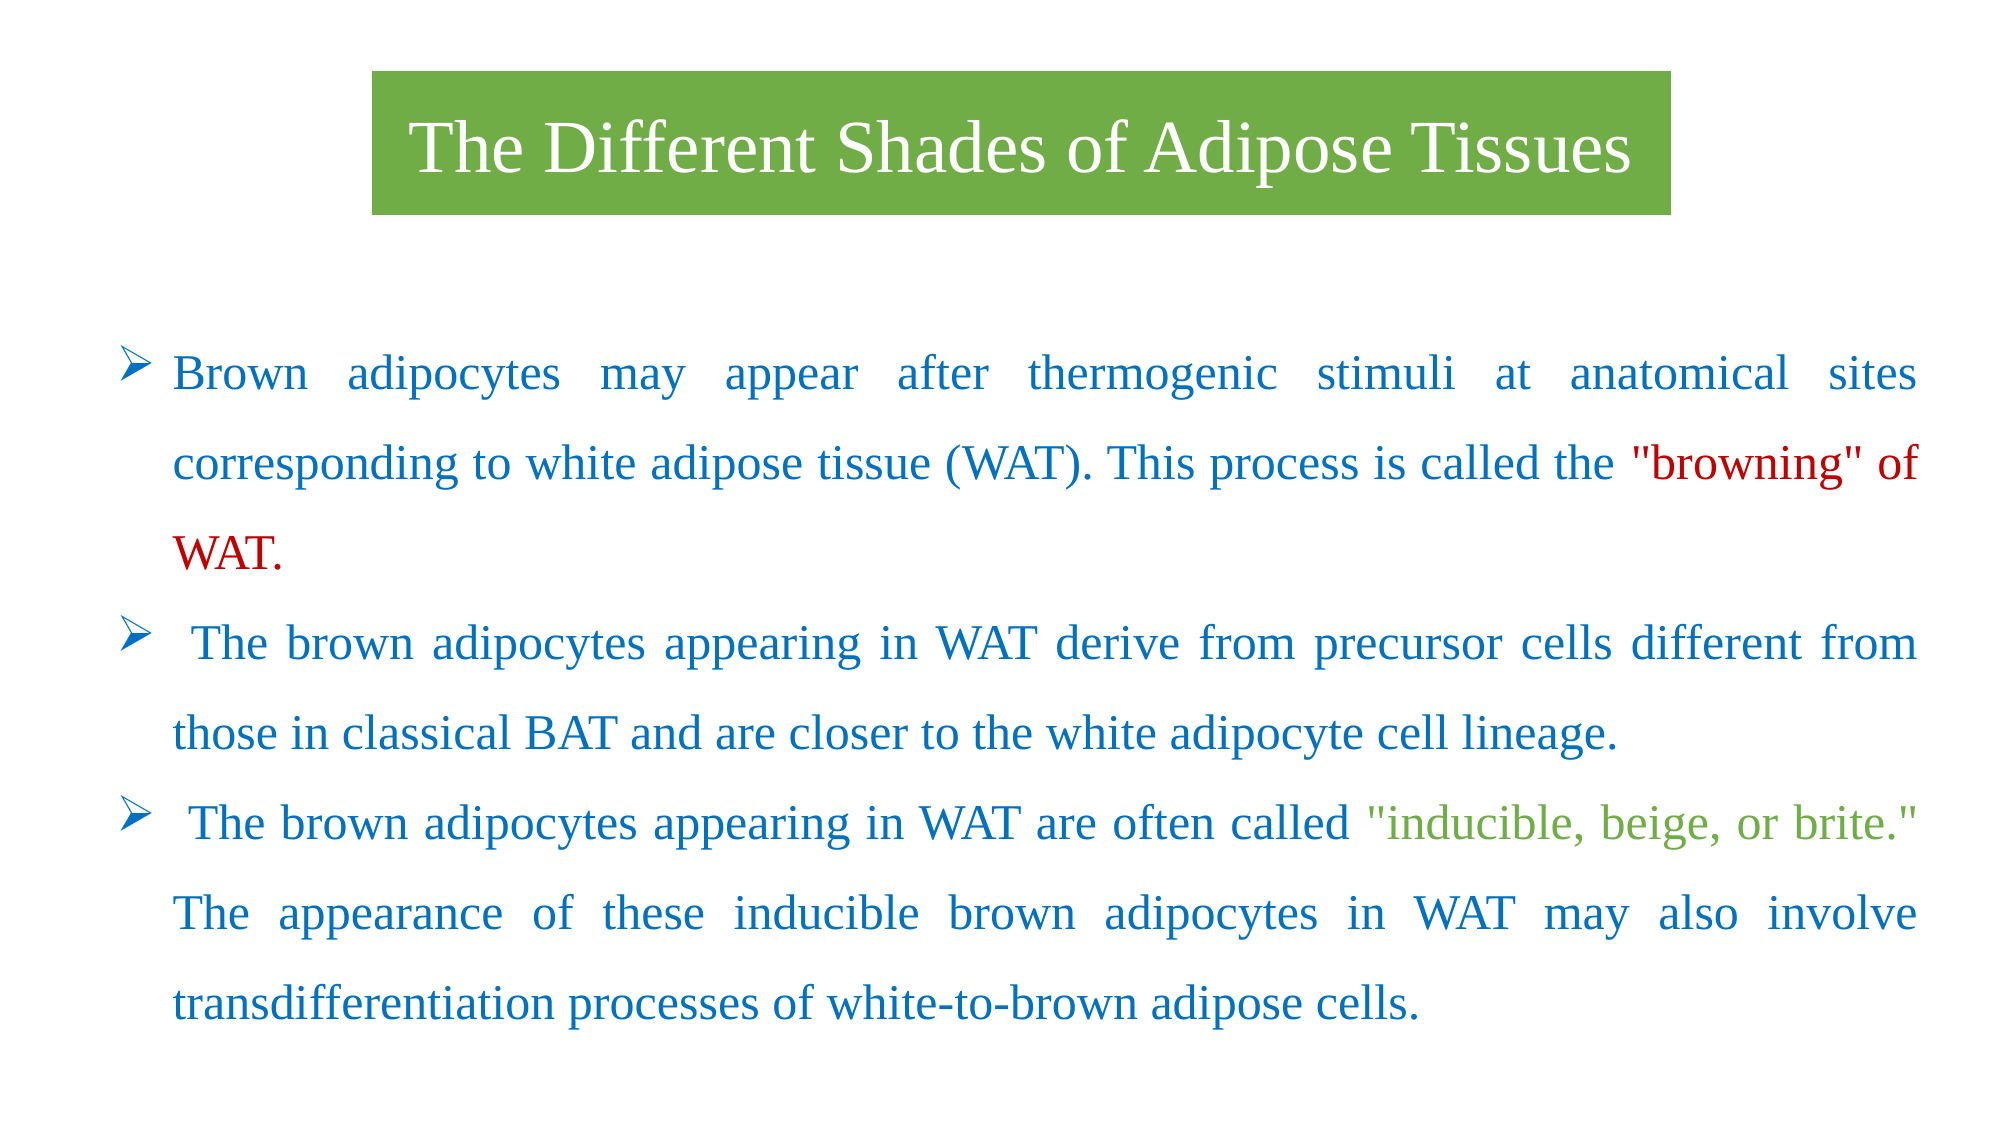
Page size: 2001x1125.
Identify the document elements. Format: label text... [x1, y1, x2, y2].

text_box The Different Shades of Adipose Tissues [372, 71, 1671, 215]
text_box Brown adipocytes may appear after thermogenic stimuli at anatomical sites corresponding to white adipose tissue (WAT). This process is called the "browning" of WAT. The brown adipocytes appearing in WAT derive from precursor cells different from those in classical BAT and are closer to the white adipocyte cell lineage. The brown adipocytes appearing in WAT are often called "inducible, beige, or brite." The appearance of these inducible brown adipocytes in WAT may also involve transdifferentiation processes of white-to-brown adipose cells. [101, 301, 1934, 1037]
